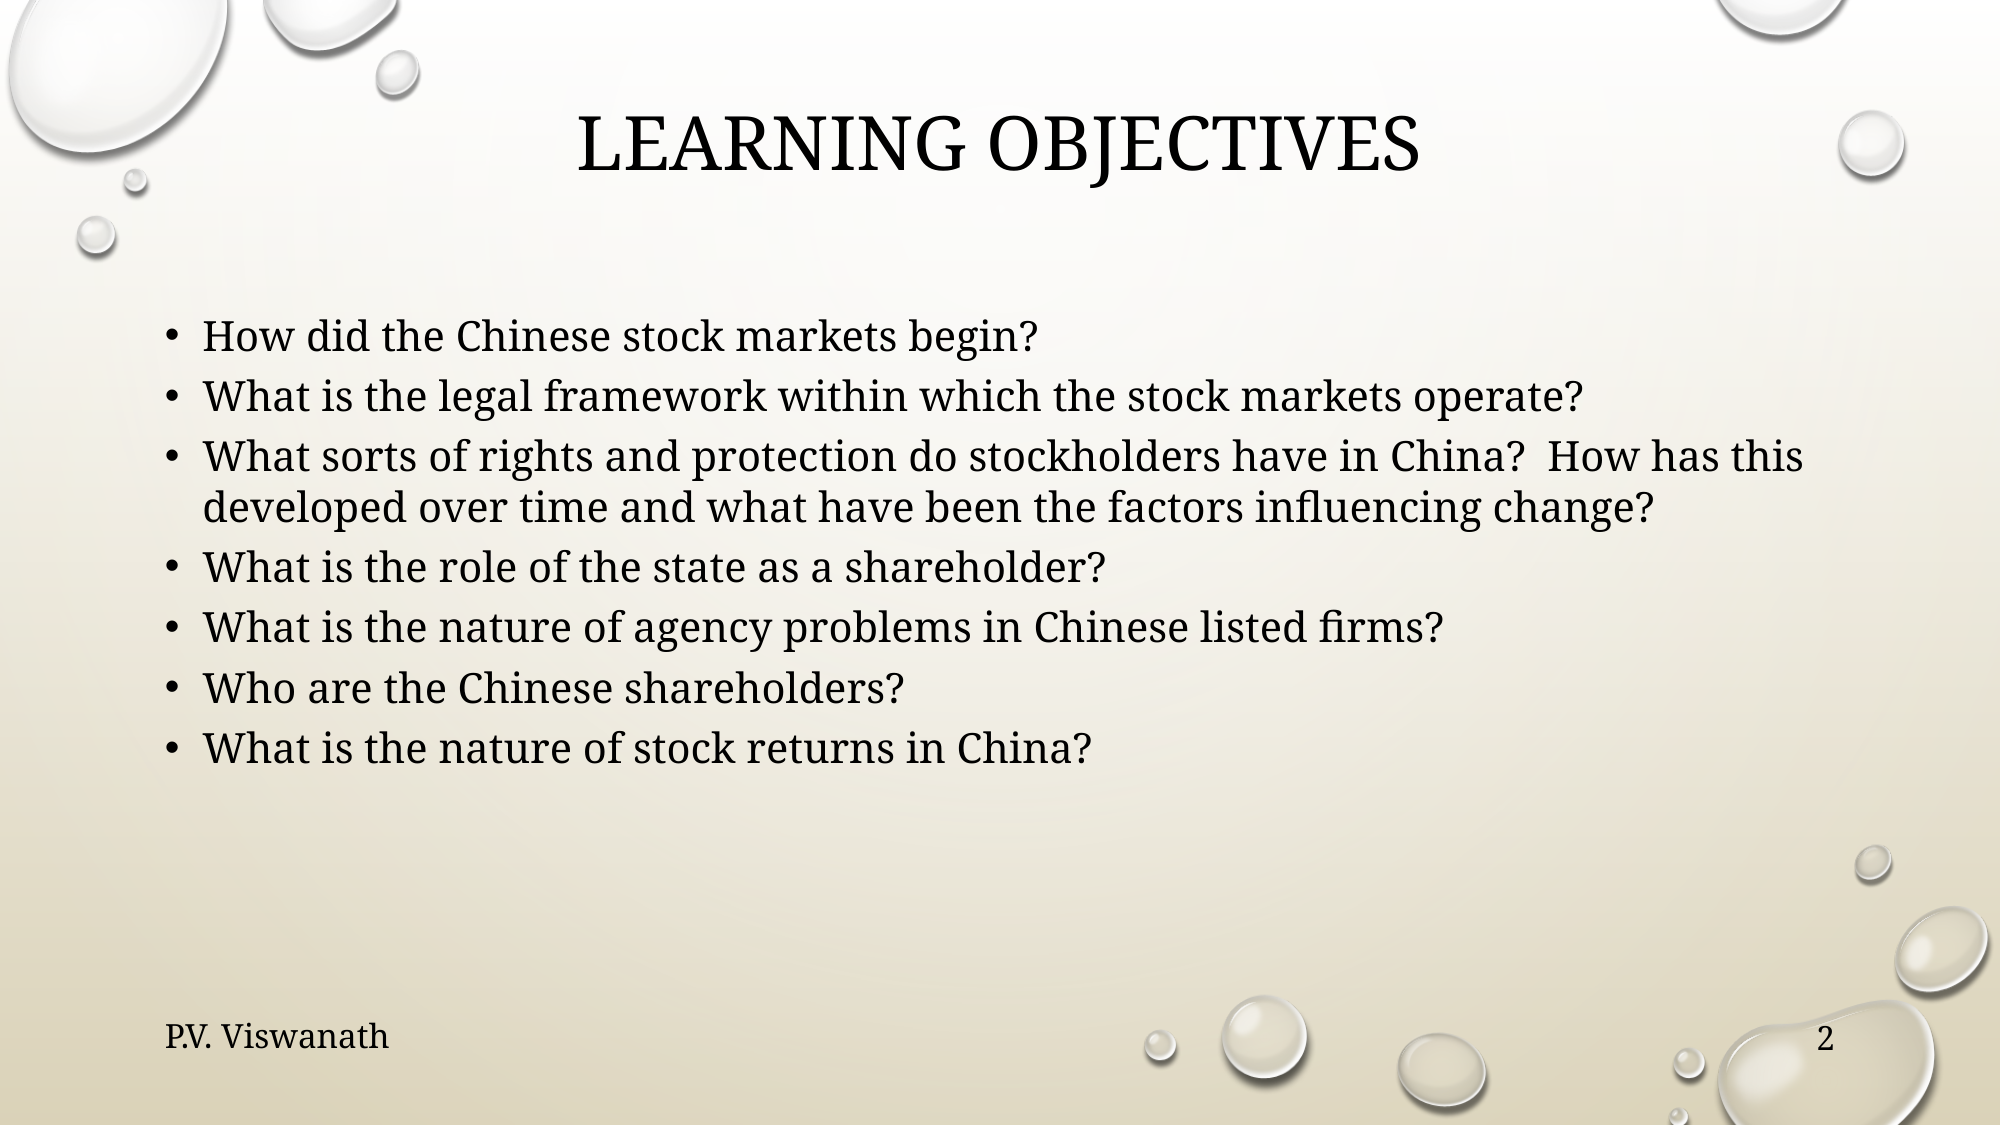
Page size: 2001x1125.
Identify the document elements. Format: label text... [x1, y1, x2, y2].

list How did the Chinese stock markets begin? What is the legal framework within which the stock markets operate? What sorts of rights and protection do stockholders have in China? How has this developed over time and what have been the factors influencing change? What is the role of the state as a shareholder? What is the nature of agency problems in Chinese listed firms? Who are the Chinese shareholders? What is the nature of stock returns in China? [149, 301, 1850, 950]
slide_number 2 [1724, 1009, 1850, 1070]
title Learning objectives [149, 57, 1850, 236]
footer P.V. Viswanath [149, 1007, 1245, 1068]
picture [0, 0, 2000, 1125]
